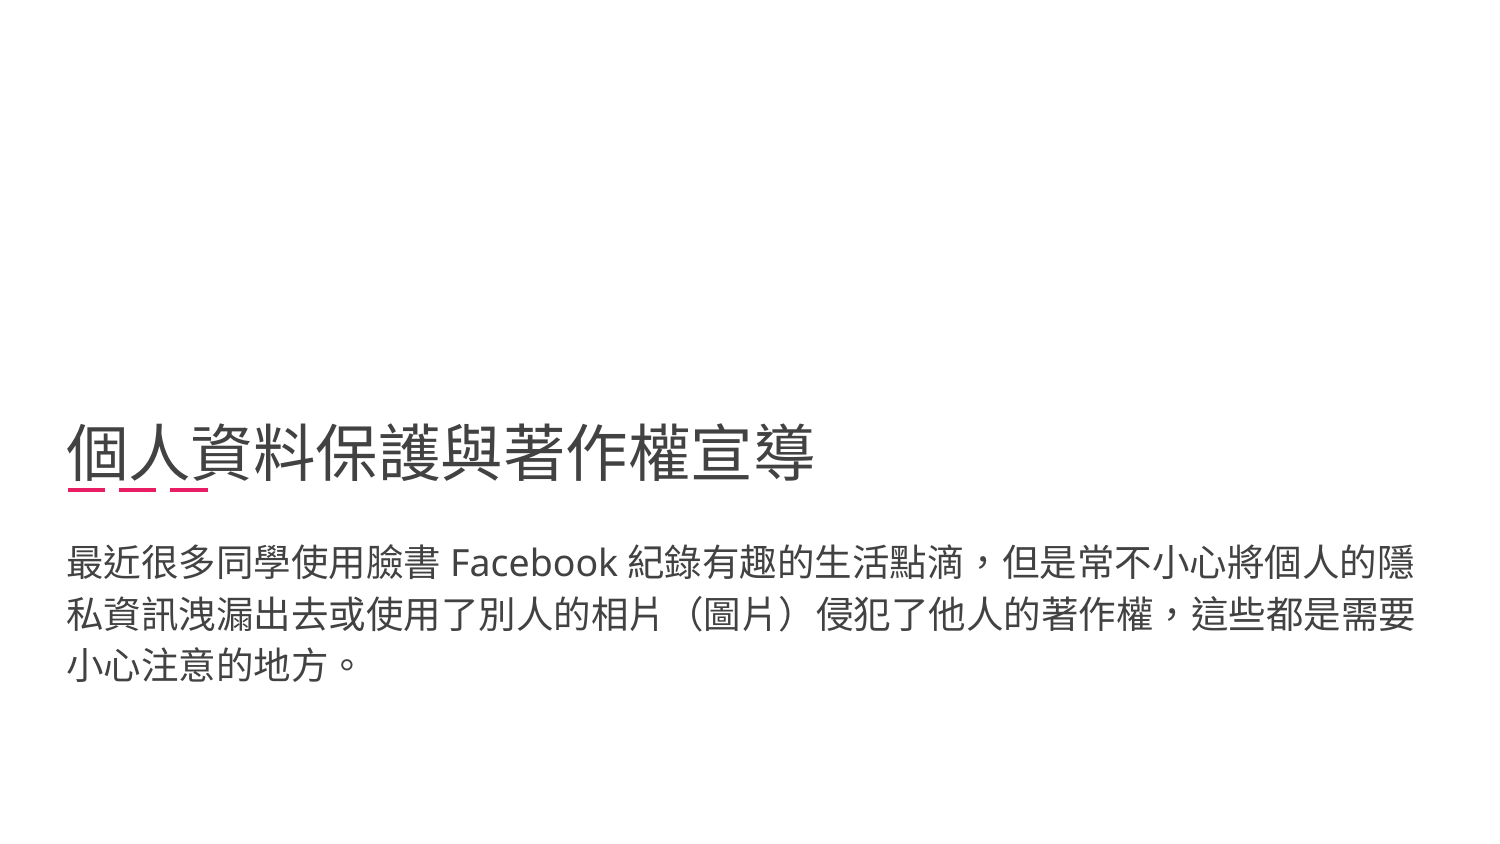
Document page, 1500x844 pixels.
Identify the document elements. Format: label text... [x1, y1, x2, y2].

list 最近很多同學使用臉書Facebook紀錄有趣的生活點滴，但是常不小心將個人的隱私資訊洩漏出去或使用了別人的相片（圖片）侵犯了他人的著作權，這些都是需要小心注意的地方。 [51, 517, 1449, 731]
title 個人資料保護與著作權宣導 [51, 181, 1449, 504]
